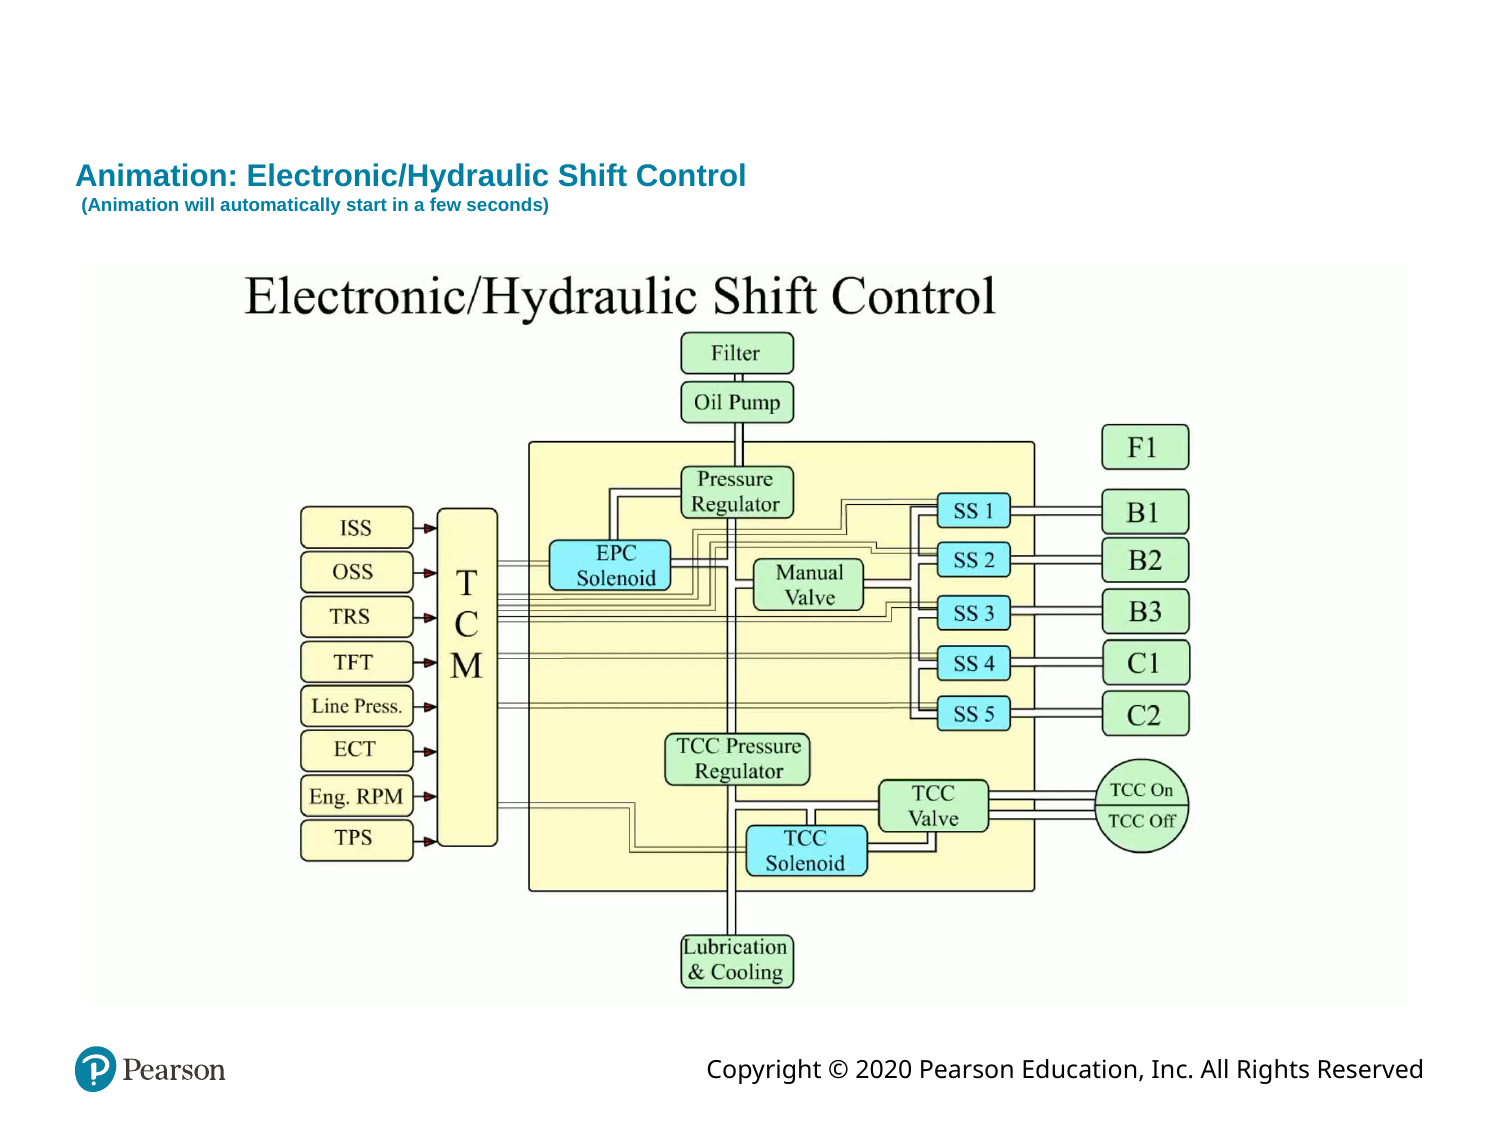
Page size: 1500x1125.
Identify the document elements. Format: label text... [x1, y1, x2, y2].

title Animation: Electronic/Hydraulic Shift Control ((Animation will automatically start in a few seconds)he animation will automatically start in a few seconds) [75, 35, 1425, 216]
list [89, 262, 1411, 1006]
